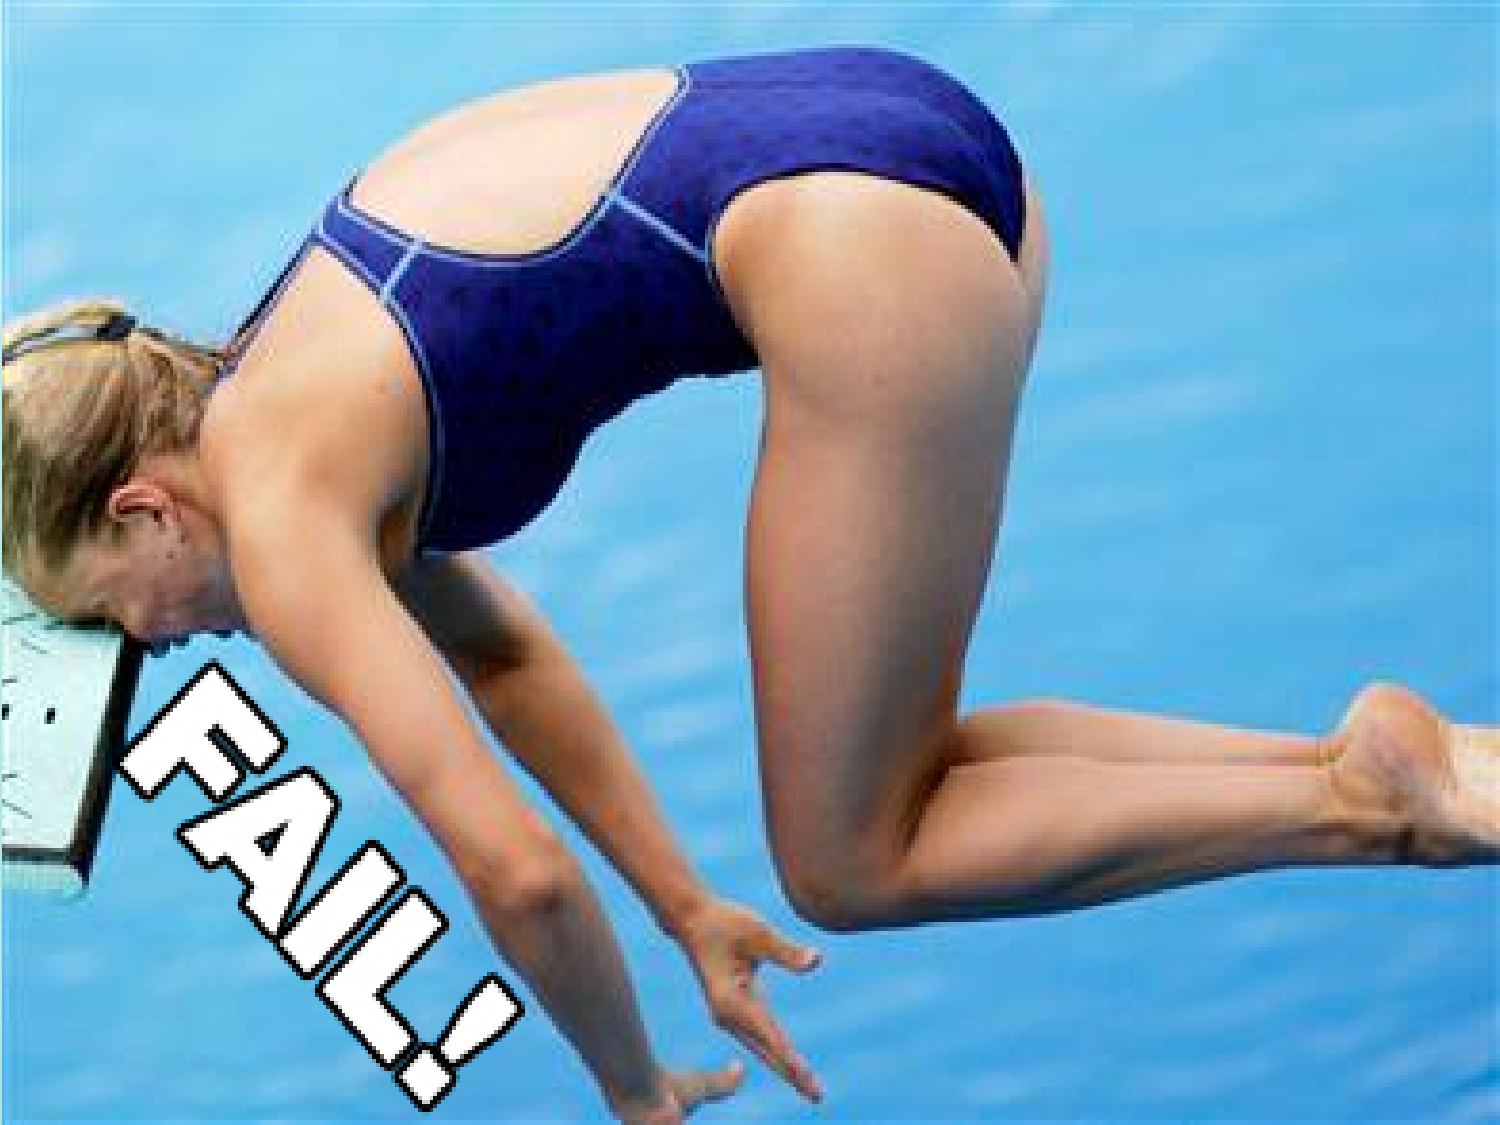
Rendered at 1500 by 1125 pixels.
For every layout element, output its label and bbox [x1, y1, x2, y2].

list [1, 0, 1500, 1125]
